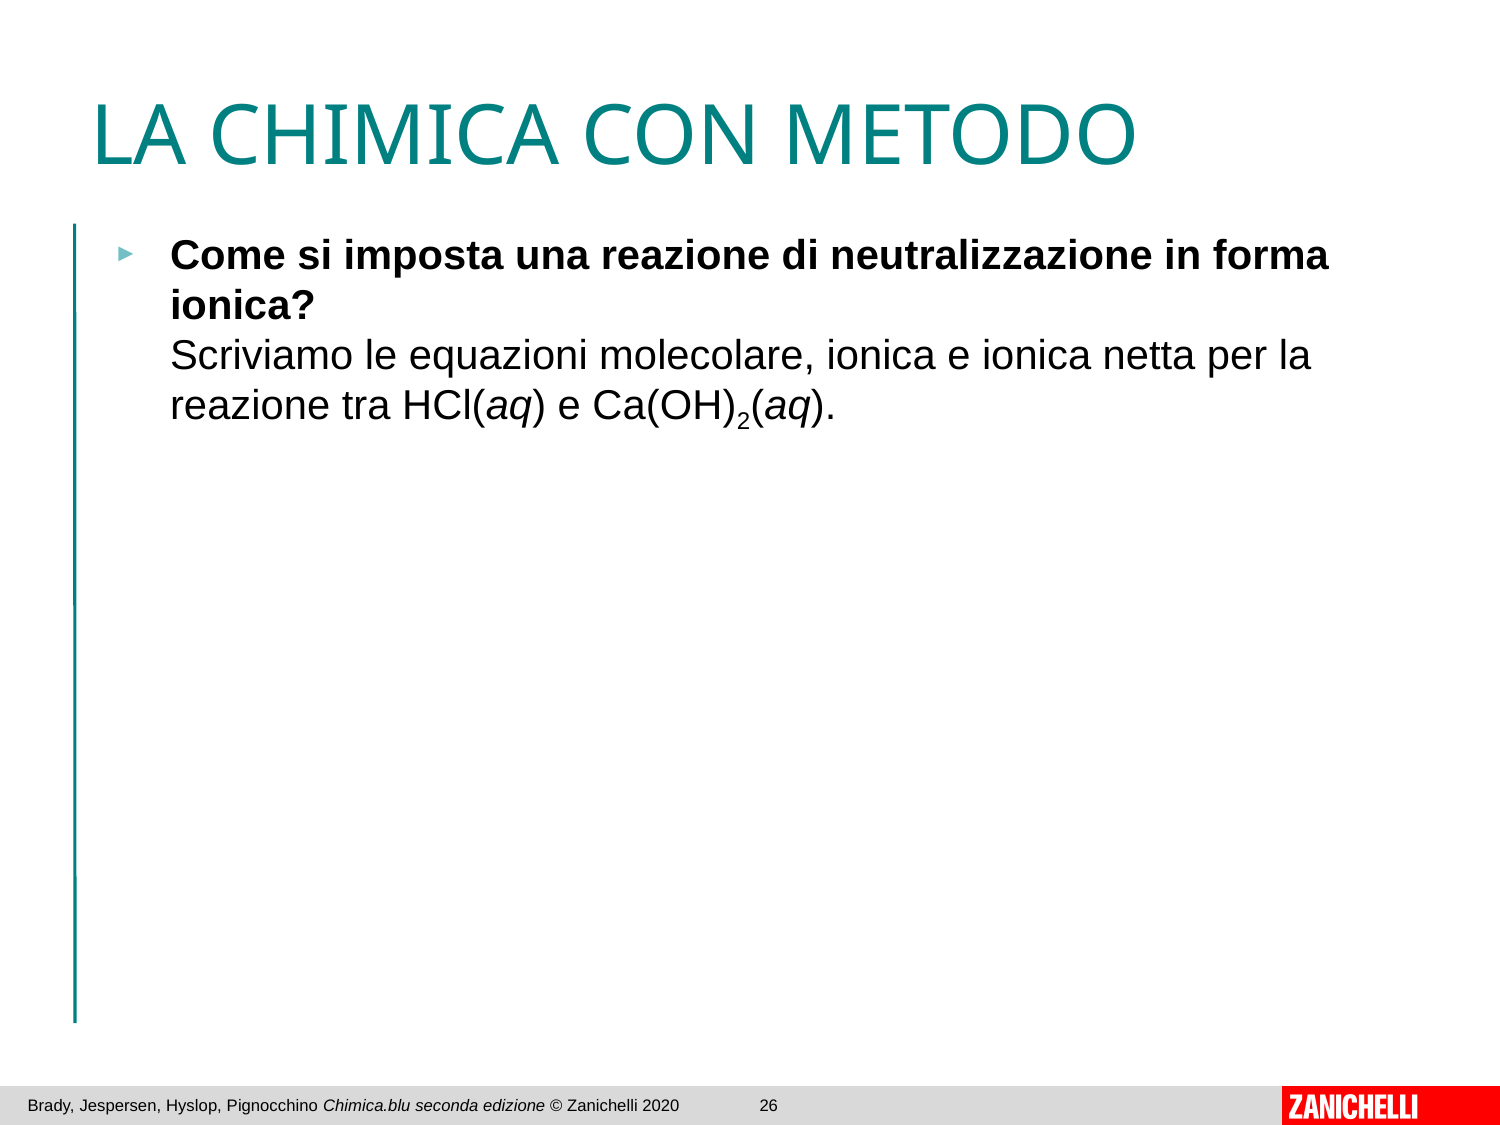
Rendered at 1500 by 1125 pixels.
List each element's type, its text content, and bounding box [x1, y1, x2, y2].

footer Brady, Jespersen, Hyslop, Pignocchino Chimica.blu seconda edizione © Zanichelli 2020 [12, 1086, 857, 1125]
list Come si imposta una reazione di neutralizzazione in forma ionica? Scriviamo le equazioni molecolare, ionica e ionica netta per la reazione tra HCl(aq) e Ca(OH)2(aq). [98, 219, 1447, 988]
title LA CHIMICA CON METODO [75, 62, 1424, 213]
picture [1282, 1086, 1500, 1125]
